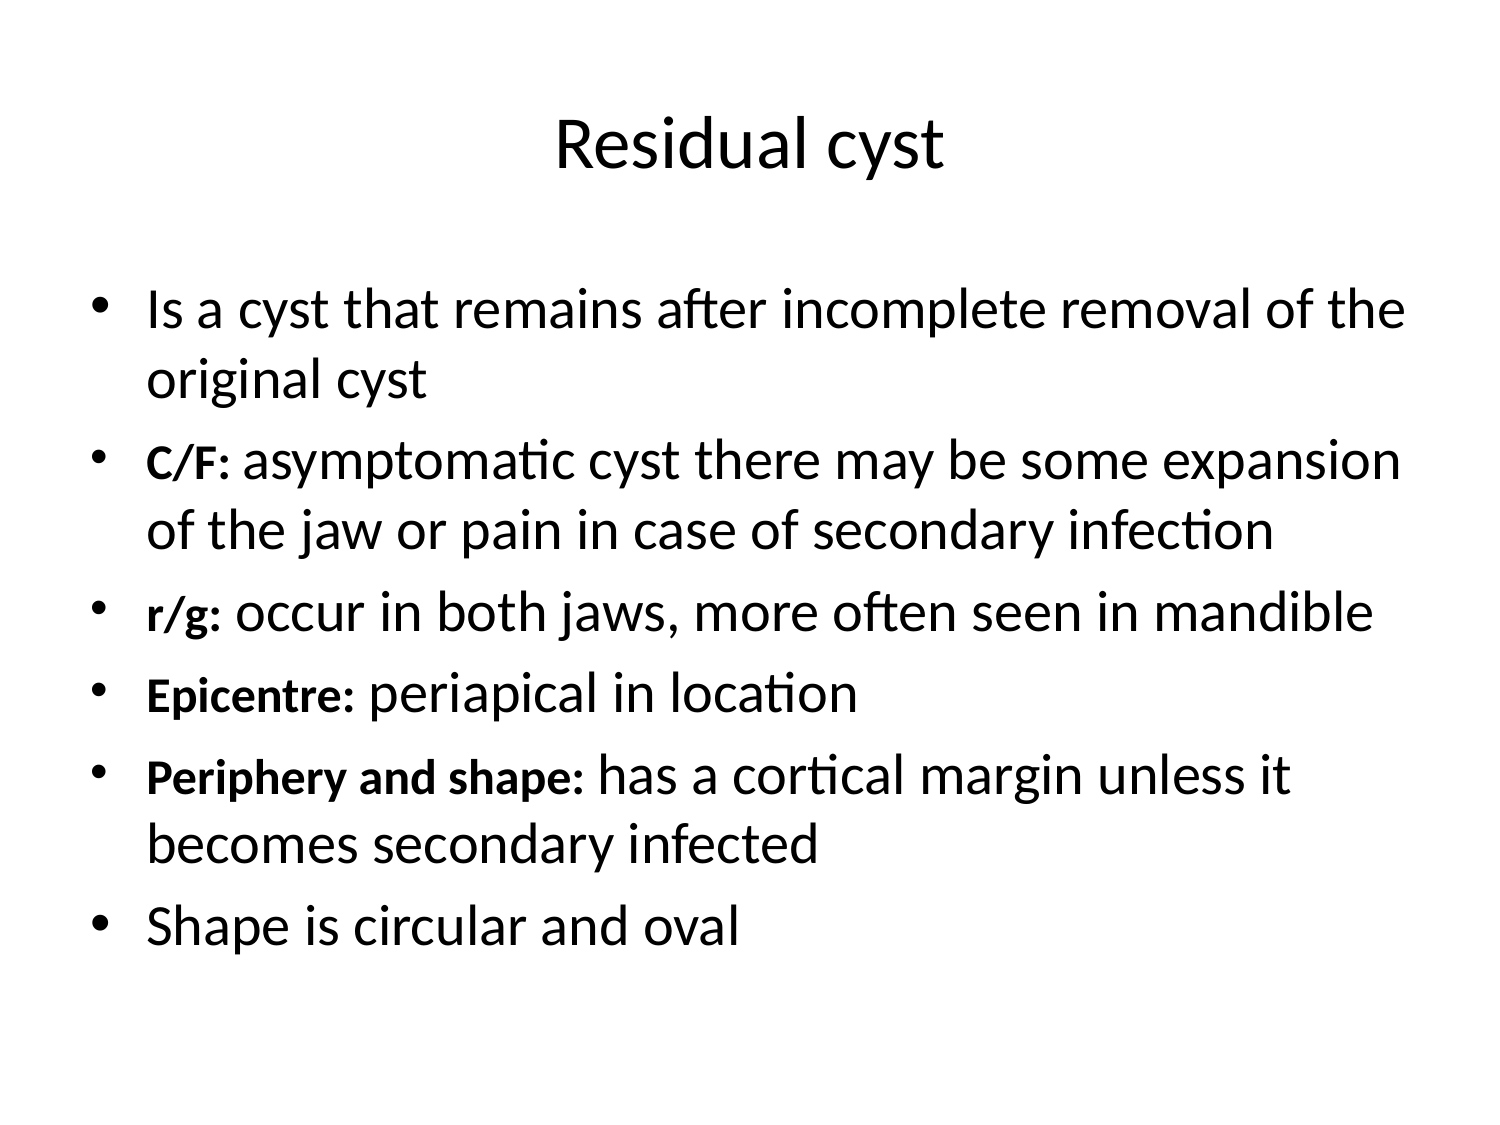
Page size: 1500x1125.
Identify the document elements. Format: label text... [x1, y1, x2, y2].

title Residual cyst [75, 45, 1425, 233]
list Is a cyst that remains after incomplete removal of the original cyst C/F: asymptomatic cyst there may be some expansion of the jaw or pain in case of secondary infection r/g: occur in both jaws, more often seen in mandible Epicentre: periapical in location Periphery and shape: has a cortical margin unless it becomes secondary infected Shape is circular and oval [75, 262, 1425, 1005]
